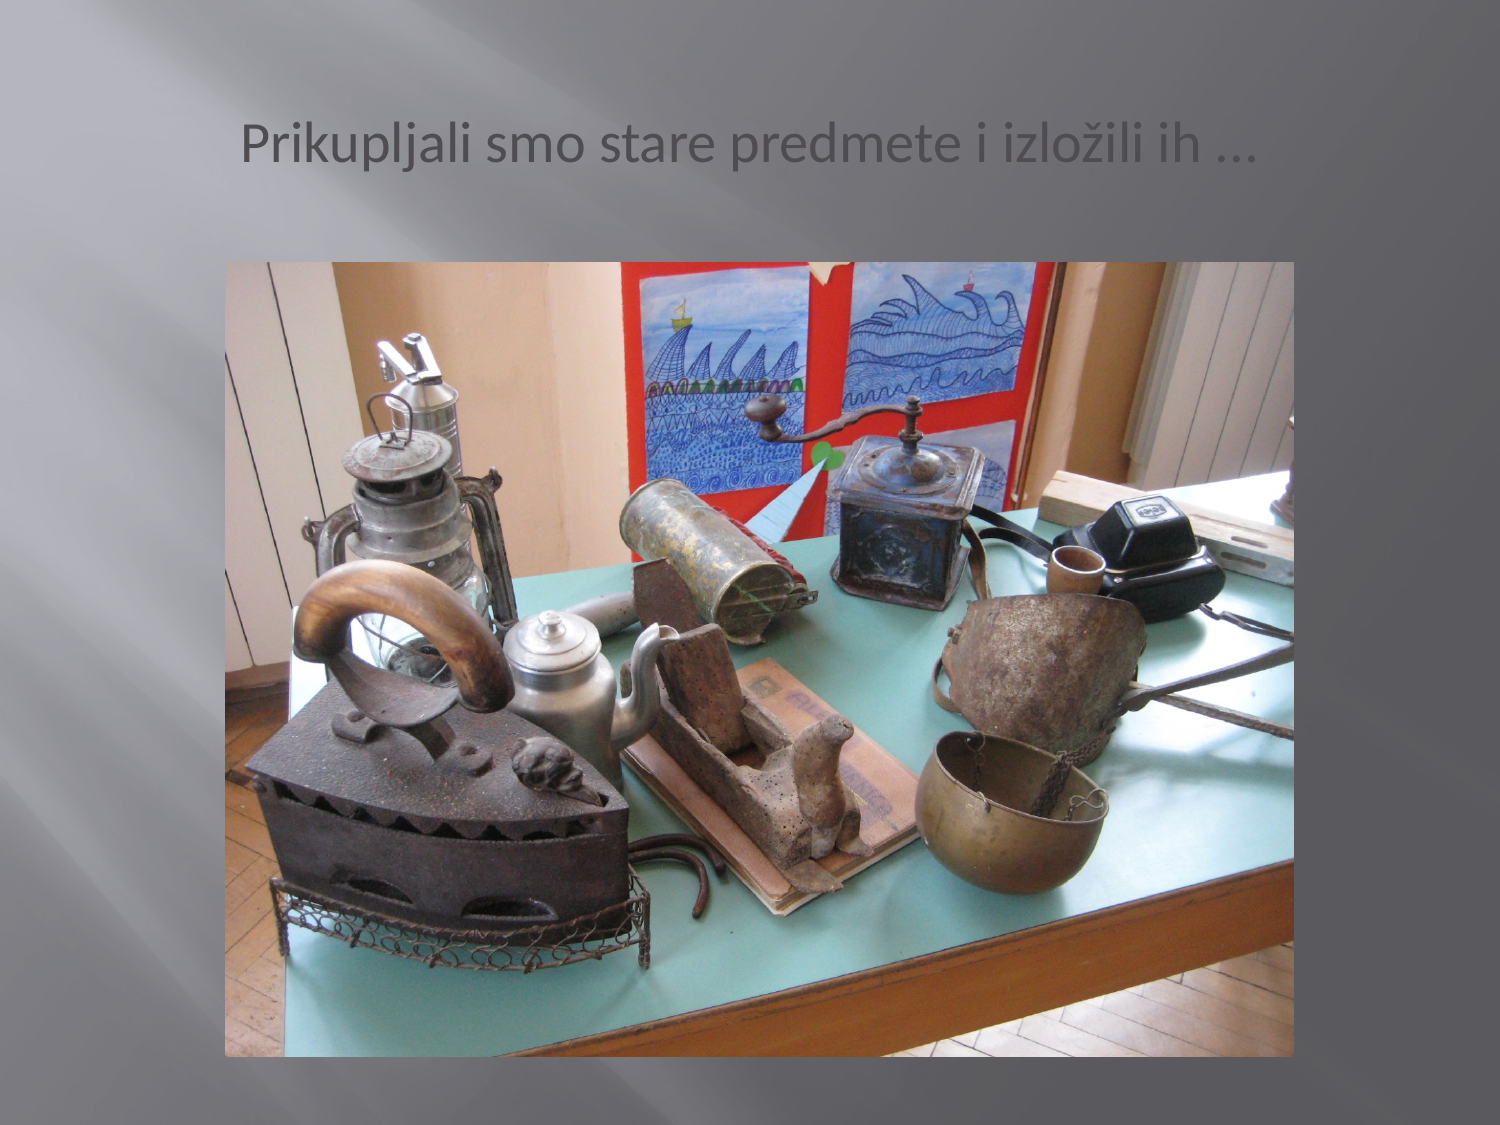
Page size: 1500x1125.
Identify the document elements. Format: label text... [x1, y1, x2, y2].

title Prikupljali smo stare predmete i izložili ih ... [75, 45, 1425, 233]
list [224, 262, 1294, 1057]
